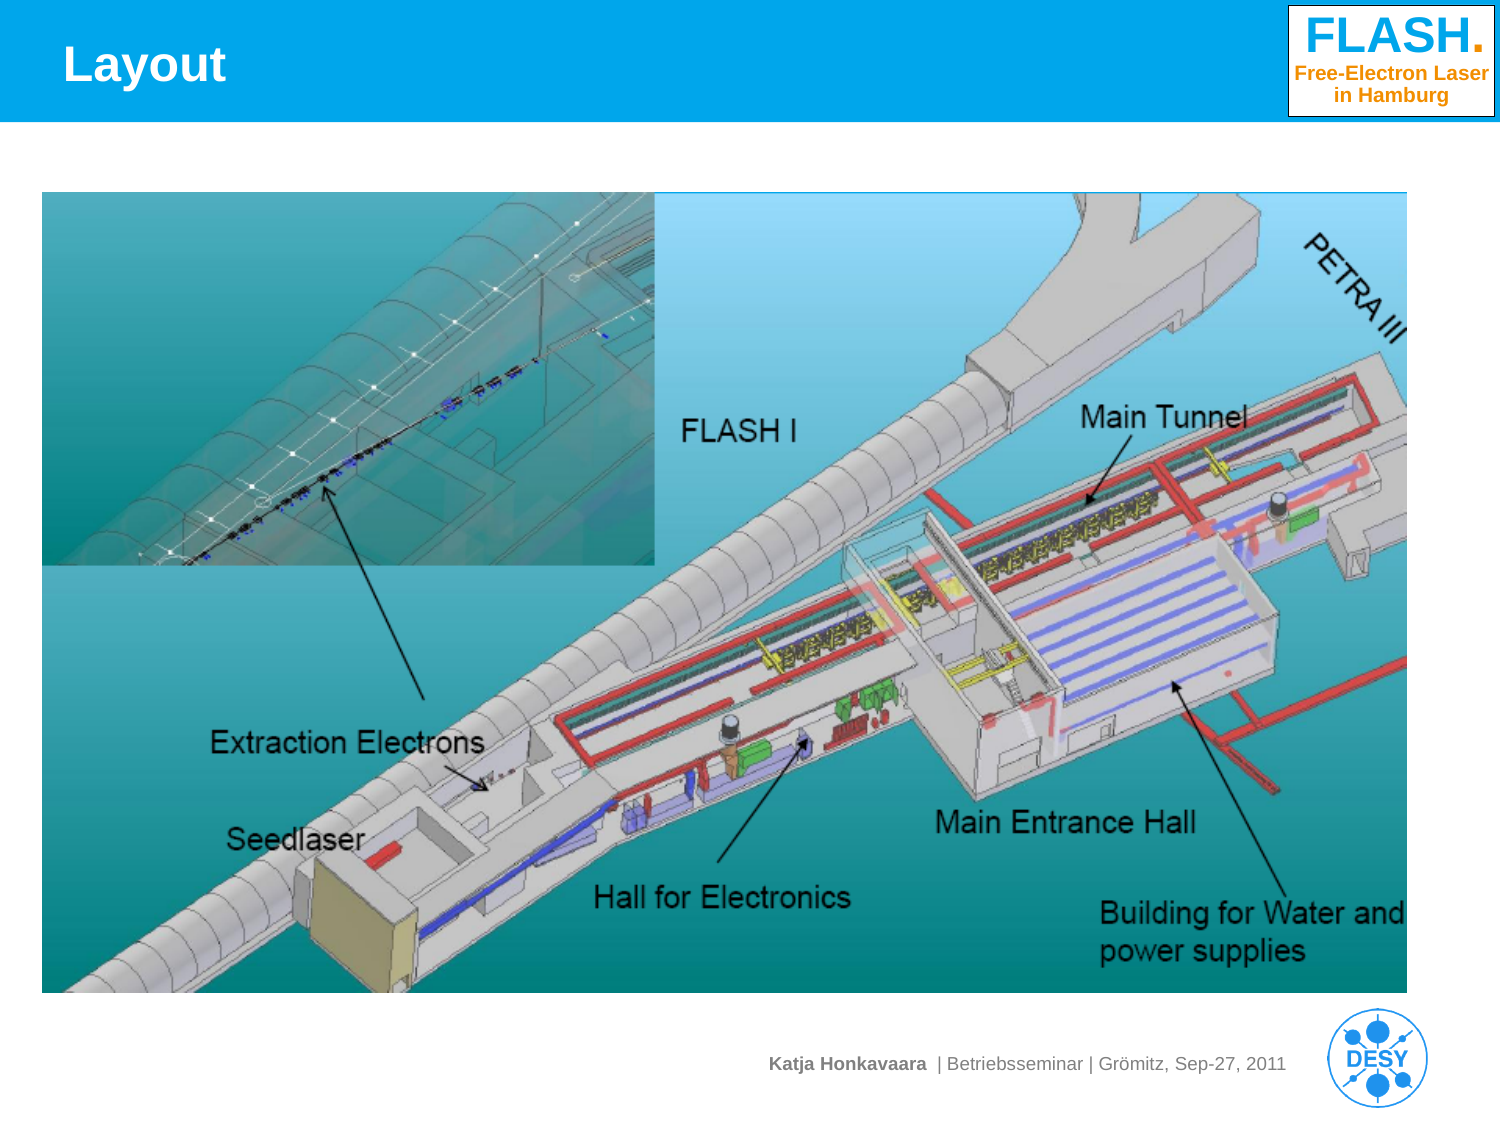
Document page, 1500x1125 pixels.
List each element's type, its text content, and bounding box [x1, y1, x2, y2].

picture [42, 192, 1408, 994]
title Layout [47, 16, 1446, 107]
picture [1327, 1008, 1428, 1108]
